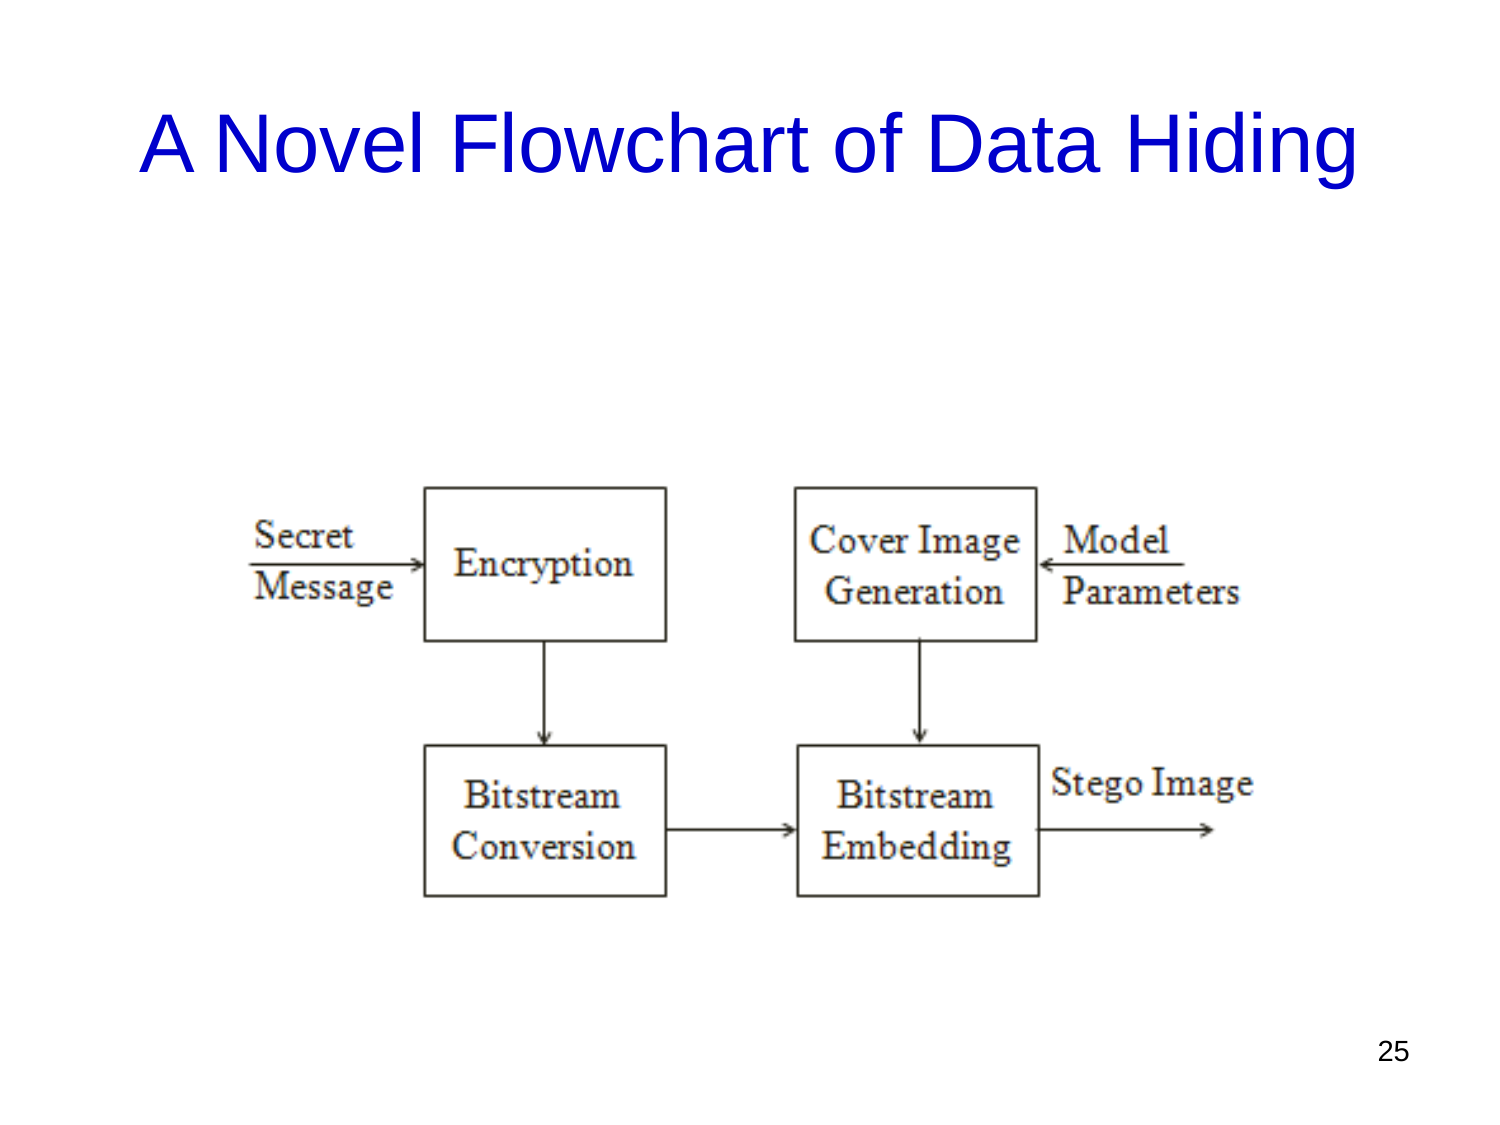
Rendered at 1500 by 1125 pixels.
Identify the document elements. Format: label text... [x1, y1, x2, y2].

title A Novel Flowchart of Data Hiding [75, 45, 1425, 233]
slide_number 25 [1357, 1024, 1426, 1103]
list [135, 207, 1353, 1125]
